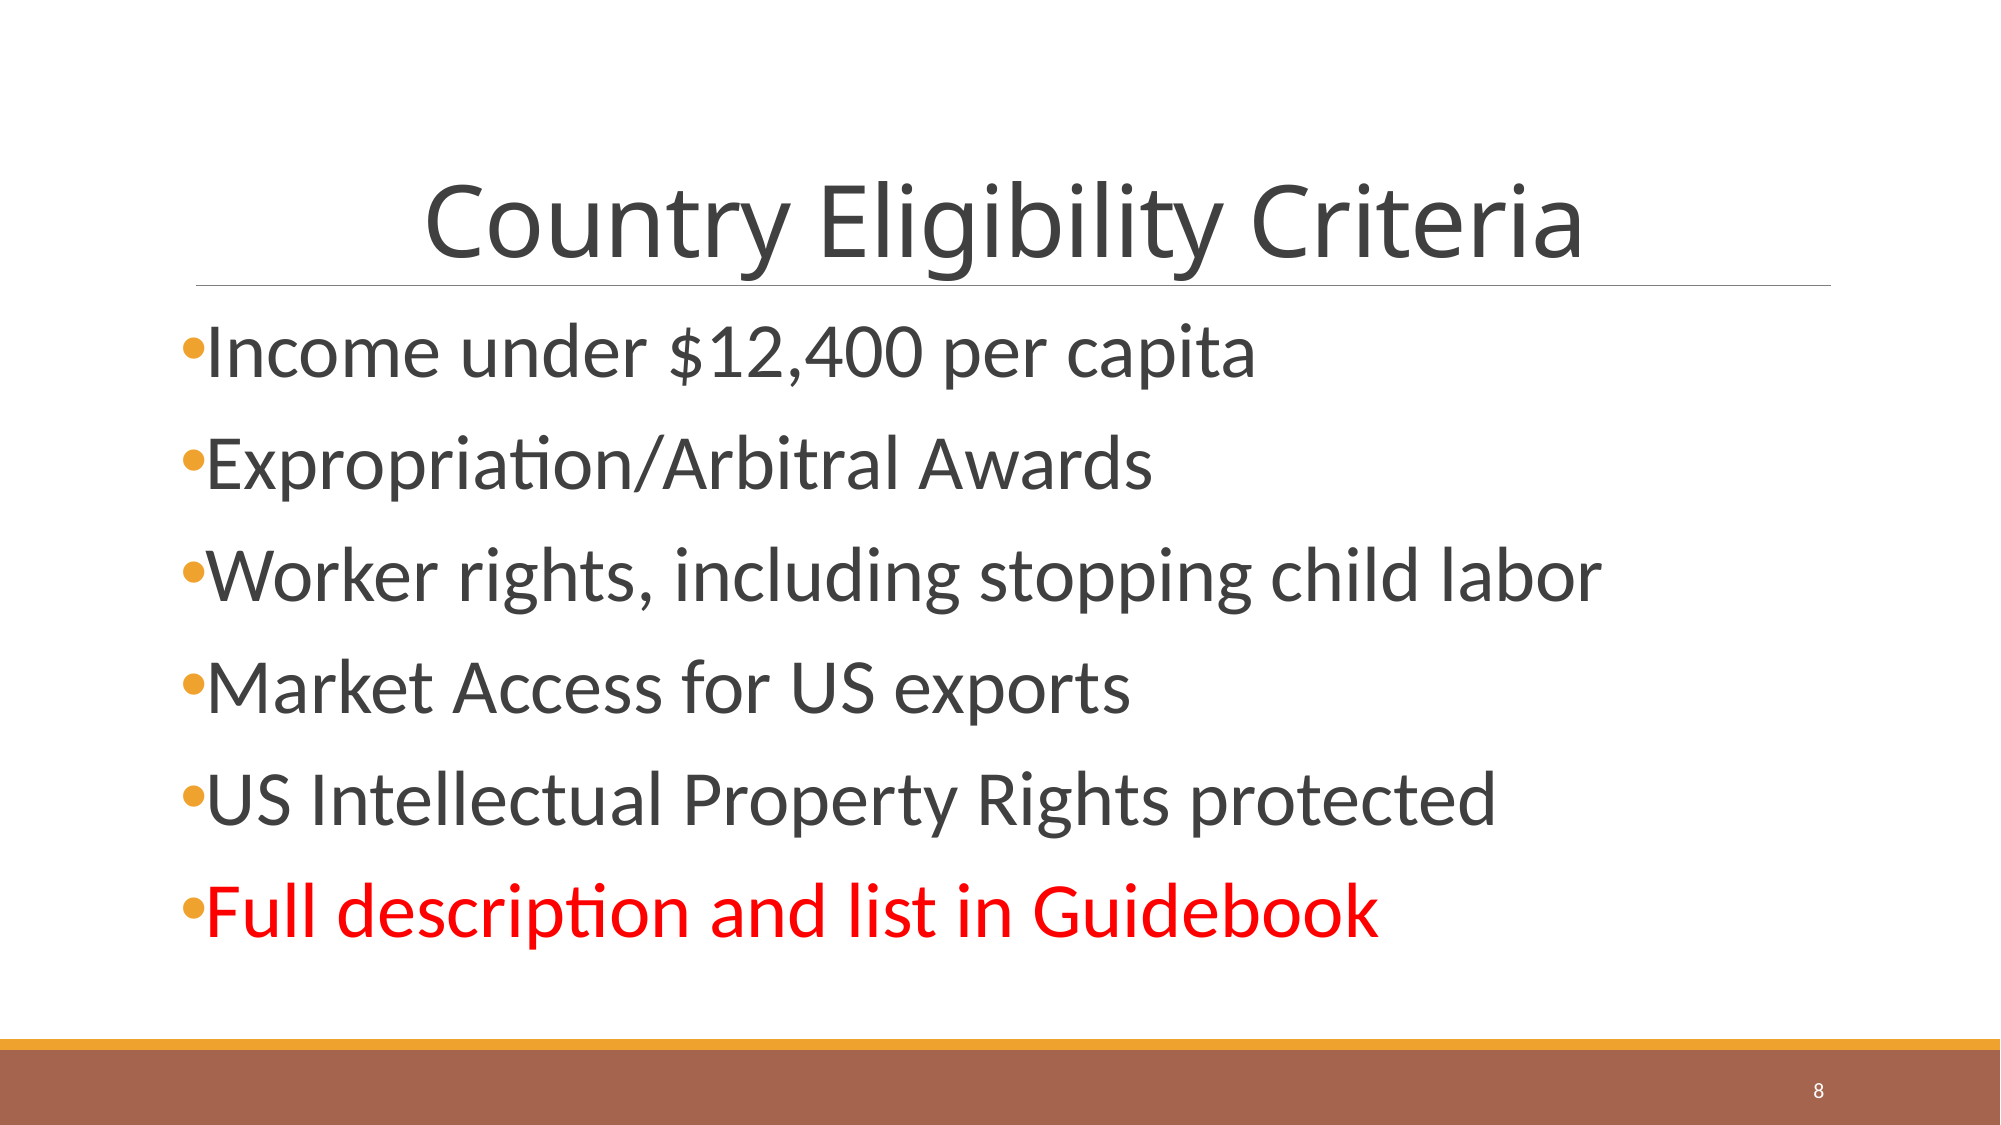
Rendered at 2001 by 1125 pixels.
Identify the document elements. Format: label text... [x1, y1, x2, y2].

list Income under $12,400 per capita Expropriation/Arbitral Awards Worker rights, including stopping child labor Market Access for US exports US Intellectual Property Rights protected Full description and list in Guidebook [180, 302, 1830, 963]
title Country Eligibility Criteria [180, 47, 1830, 285]
slide_number 8 [1624, 1059, 1840, 1120]
